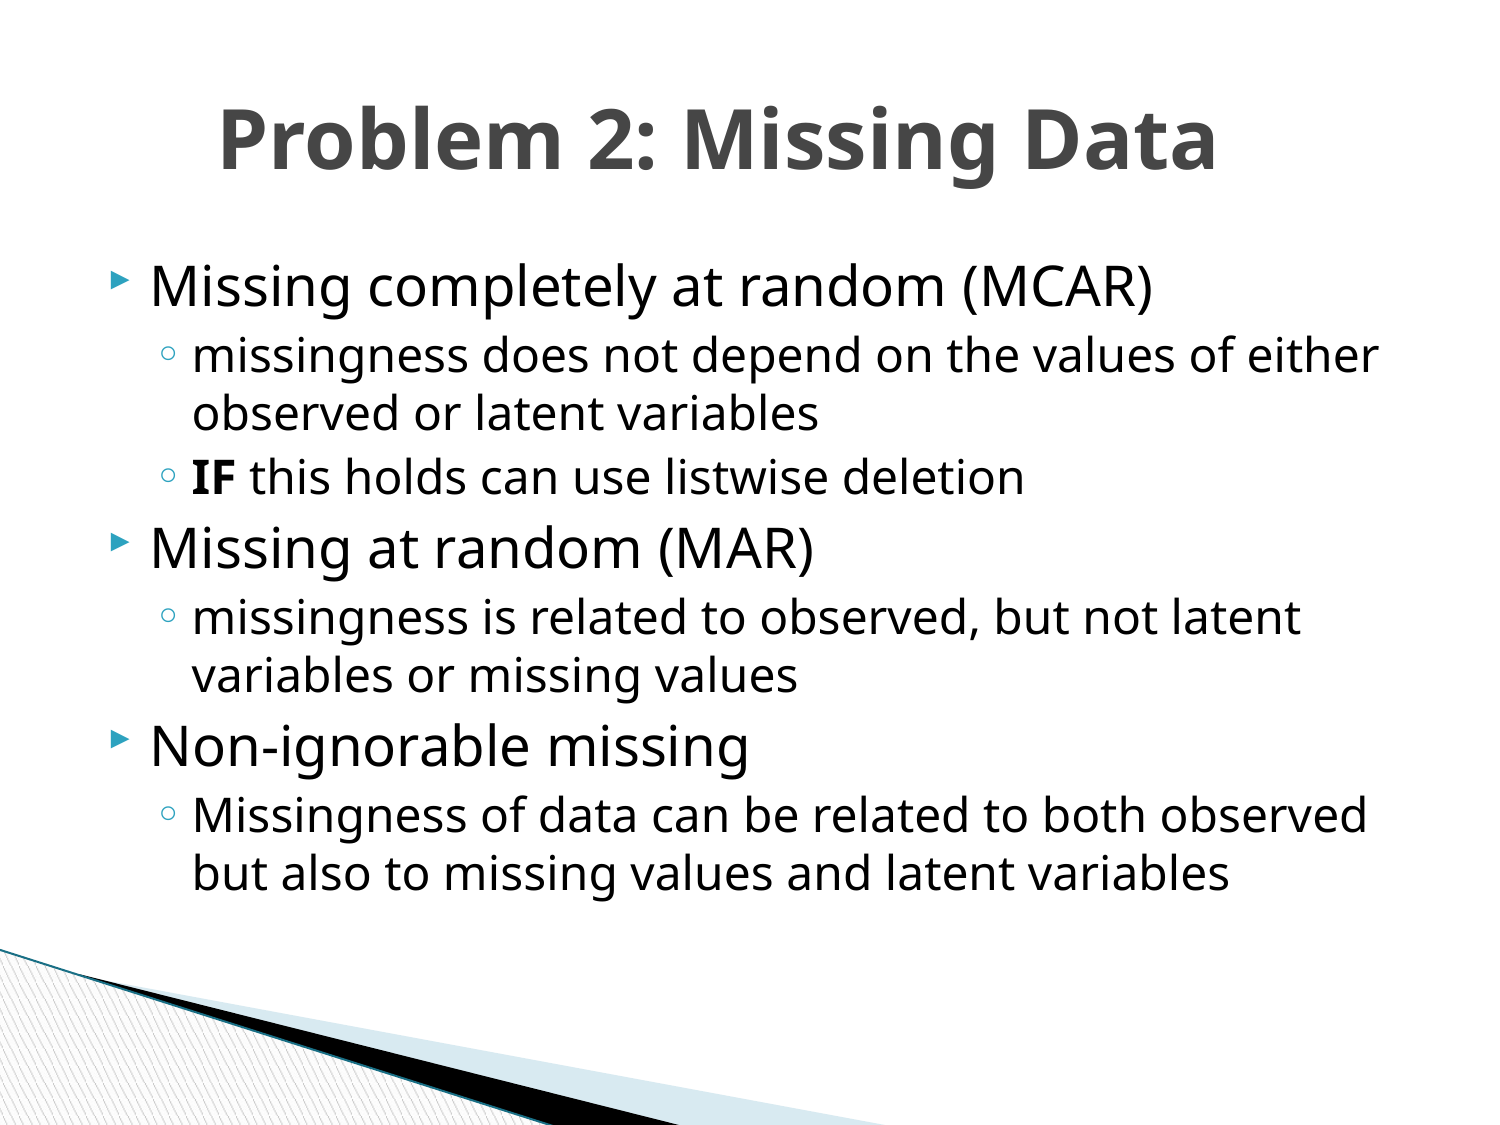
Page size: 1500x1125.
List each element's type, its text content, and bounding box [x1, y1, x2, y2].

title Problem 2: Missing Data [0, 52, 1463, 220]
list Missing completely at random (MCAR) missingness does not depend on the values of either observed or latent variables IF this holds can use listwise deletion Missing at random (MAR) missingness is related to observed, but not latent variables or missing values Non-ignorable missing Missingness of data can be related to both observed but also to missing values and latent variables [75, 243, 1425, 986]
